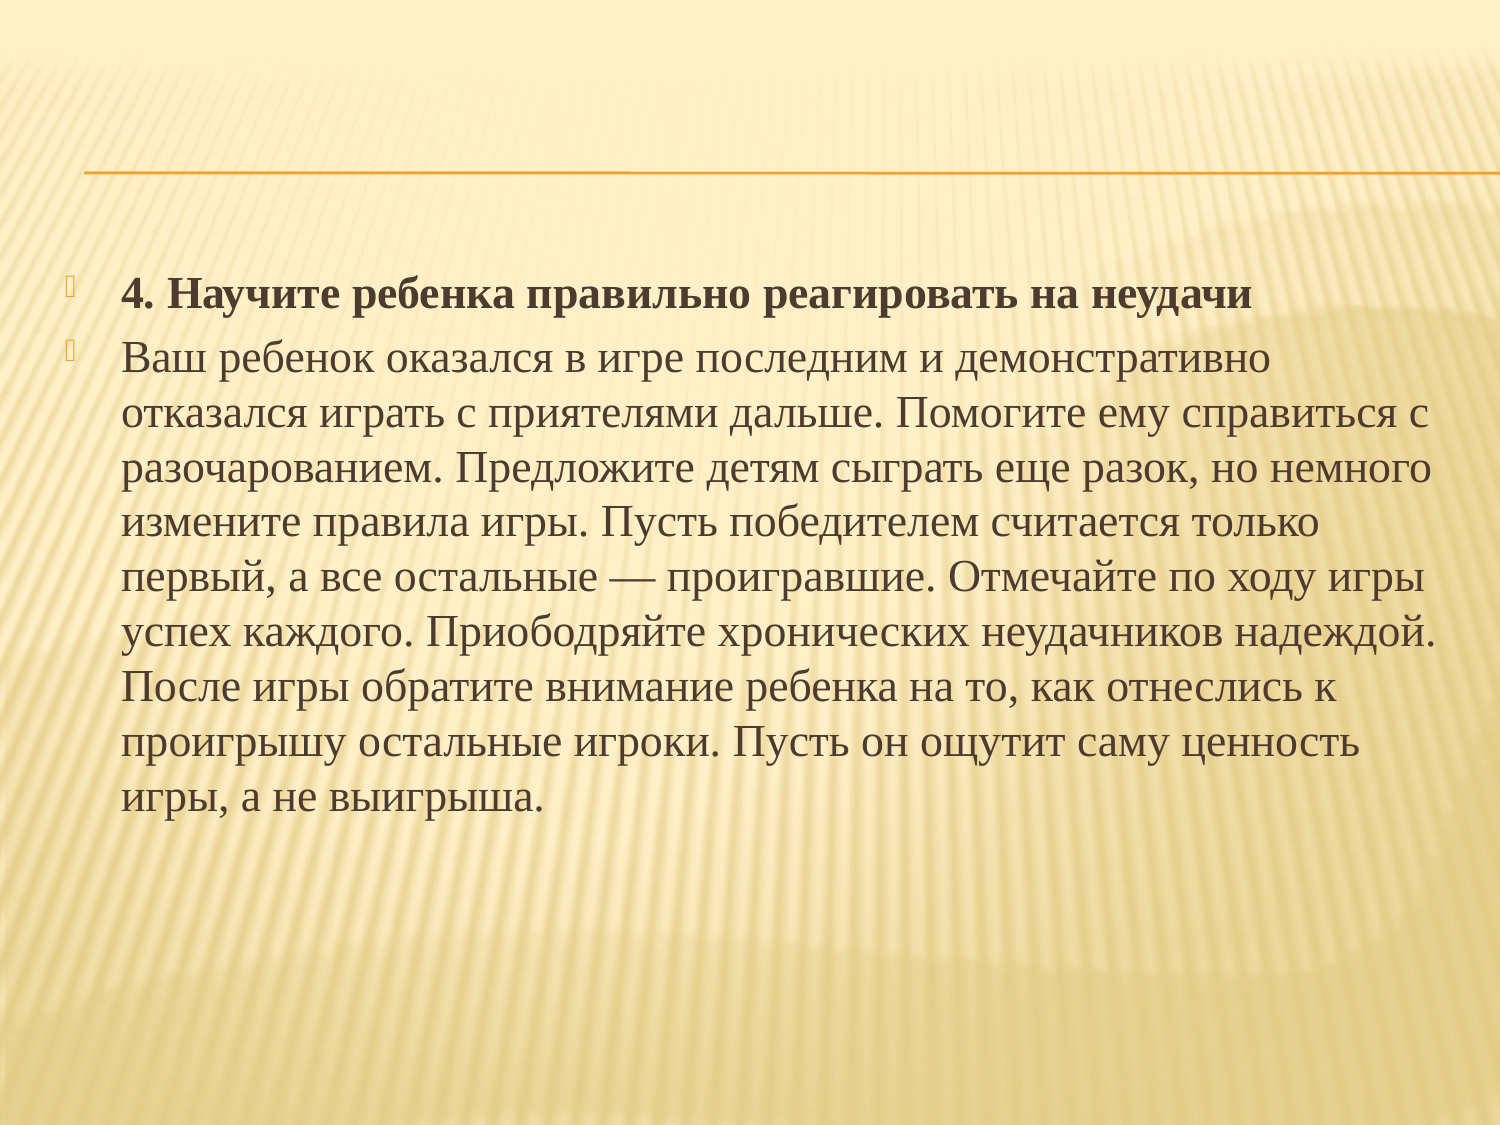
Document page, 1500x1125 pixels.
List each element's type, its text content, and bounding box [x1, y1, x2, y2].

list 4. Научите ребенка правильно реагировать на неудачи Ваш ребенок оказался в игре последним и демонстративно отказался играть с приятелями дальше. Помогите ему справиться с разочарованием. Предложите детям сыграть еще разок, но немного измените правила игры. Пусть победителем считается только первый, а все остальные — проигравшие. Отмечайте по ходу игры успех каждого. Приободряйте хронических неудачников надеждой. После игры обратите внимание ребенка на то, как отнеслись к проигрышу остальные игроки. Пусть он ощутит саму ценность игры, а не выигрыша. [50, 254, 1475, 998]
title [50, 75, 1475, 213]
